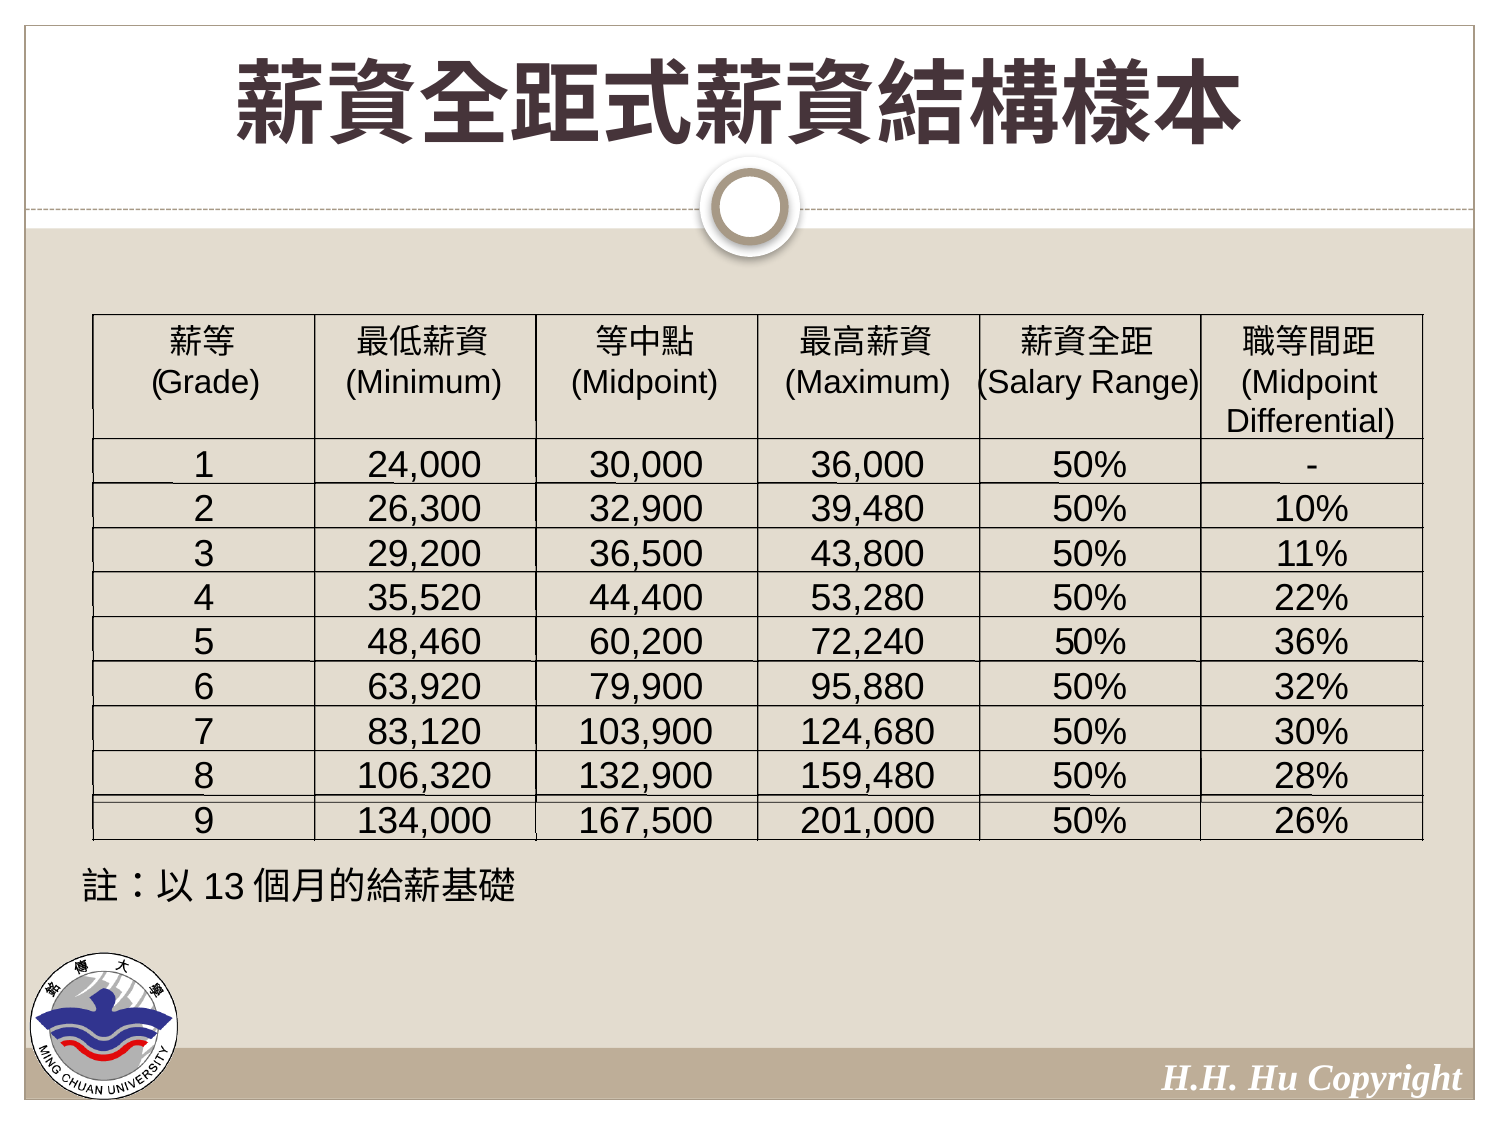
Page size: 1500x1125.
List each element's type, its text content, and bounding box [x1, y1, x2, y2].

title 薪資全距式薪資結構樣本 [49, 37, 1450, 162]
picture [29, 952, 178, 1100]
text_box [77, 314, 1424, 915]
